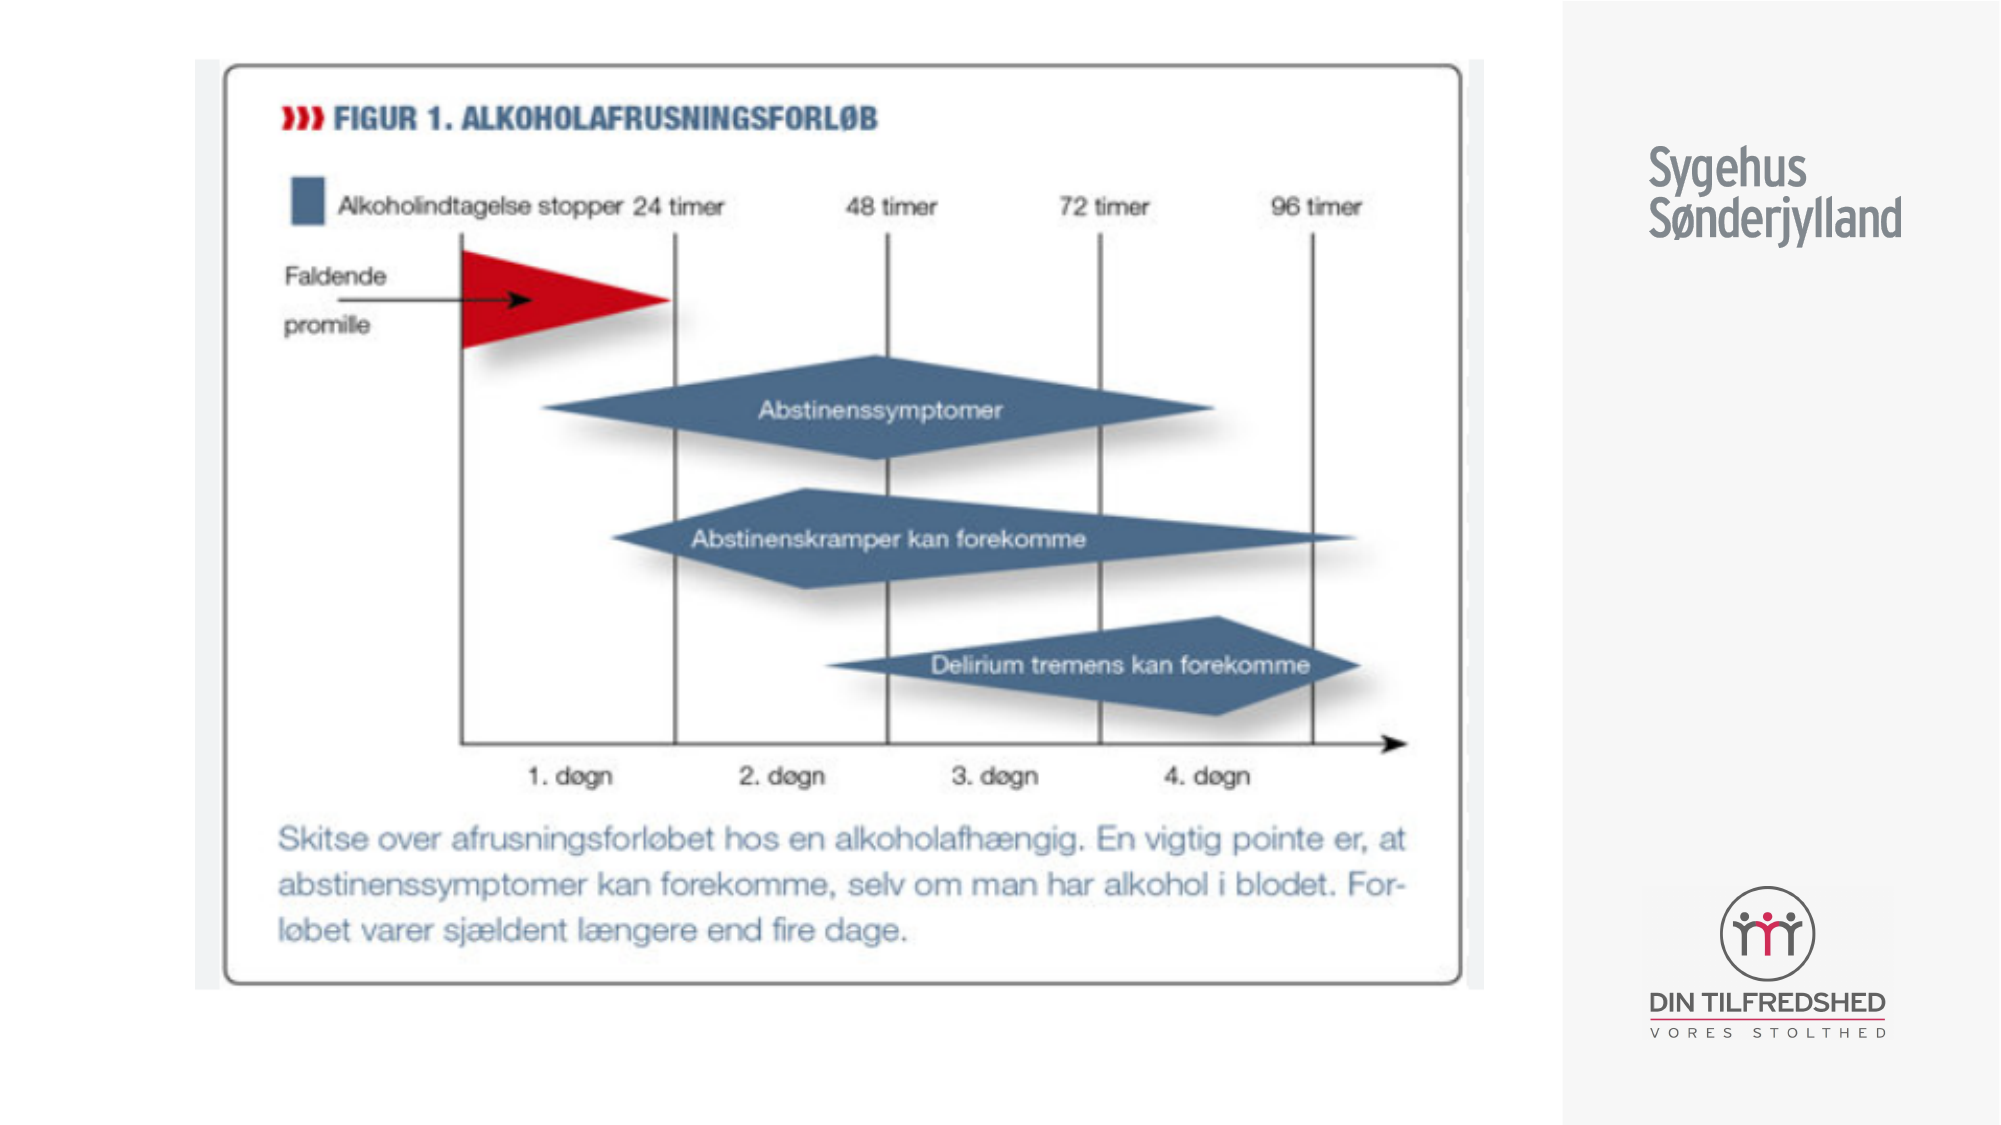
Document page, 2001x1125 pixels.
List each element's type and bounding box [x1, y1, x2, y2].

picture [195, 52, 1484, 994]
